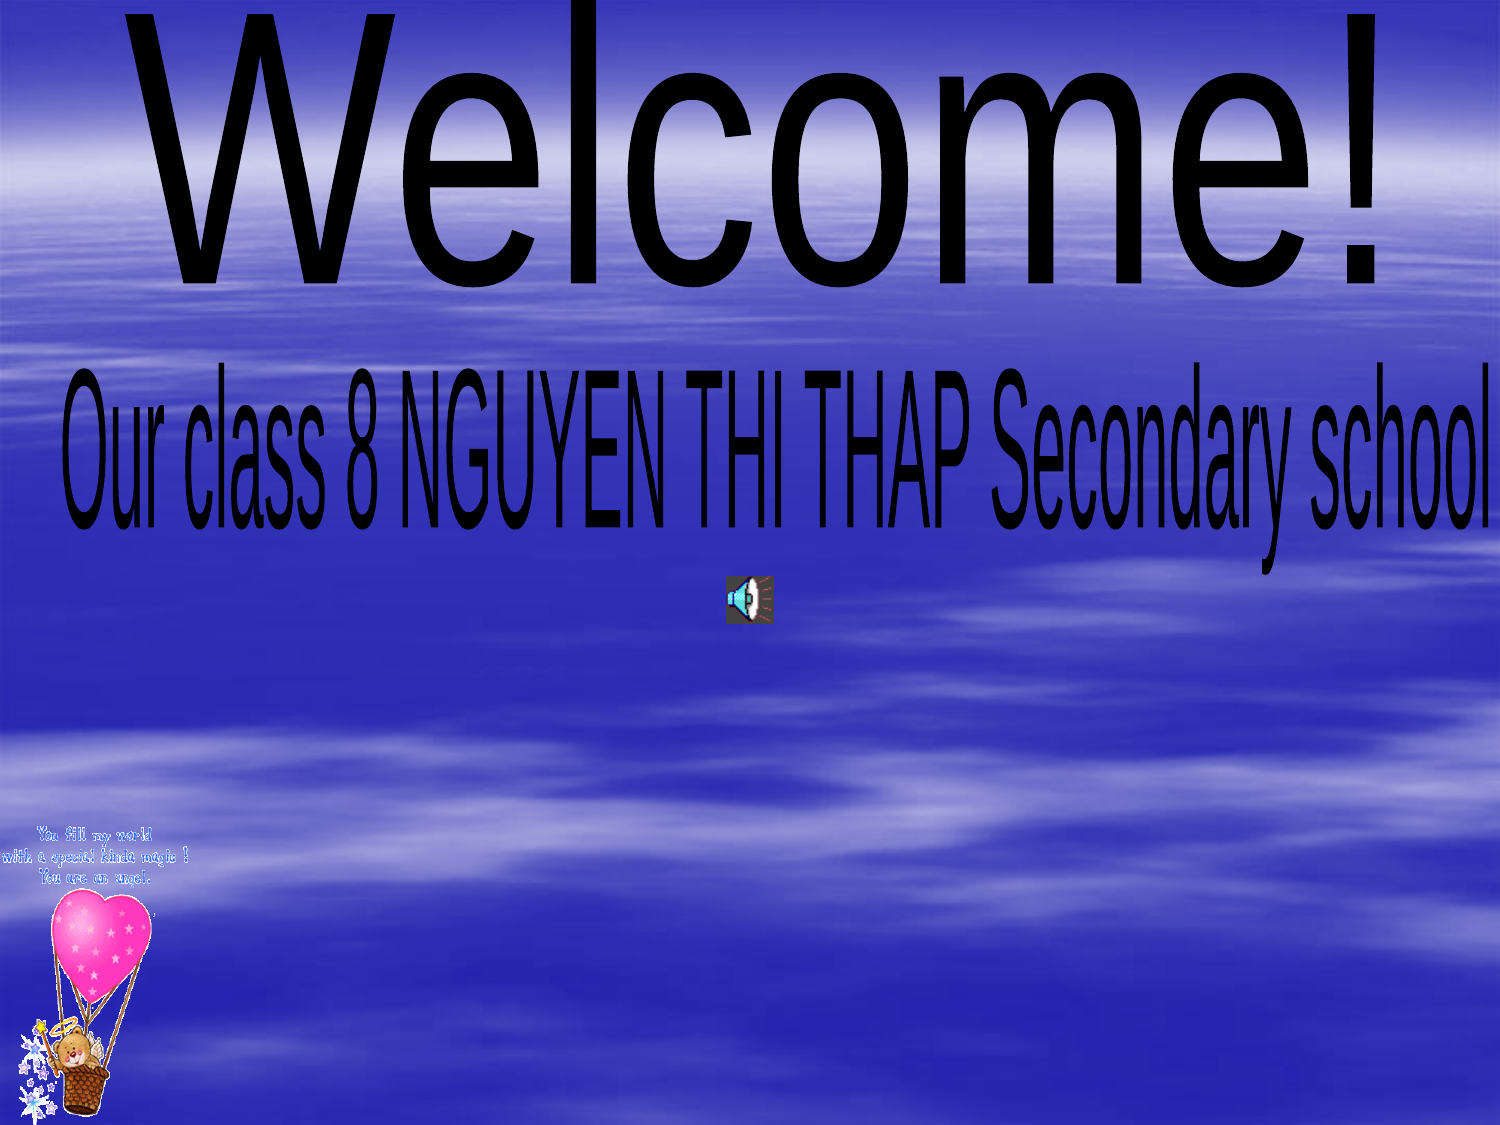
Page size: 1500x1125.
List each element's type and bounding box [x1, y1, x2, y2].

picture [0, 824, 188, 1125]
picture [724, 574, 776, 626]
